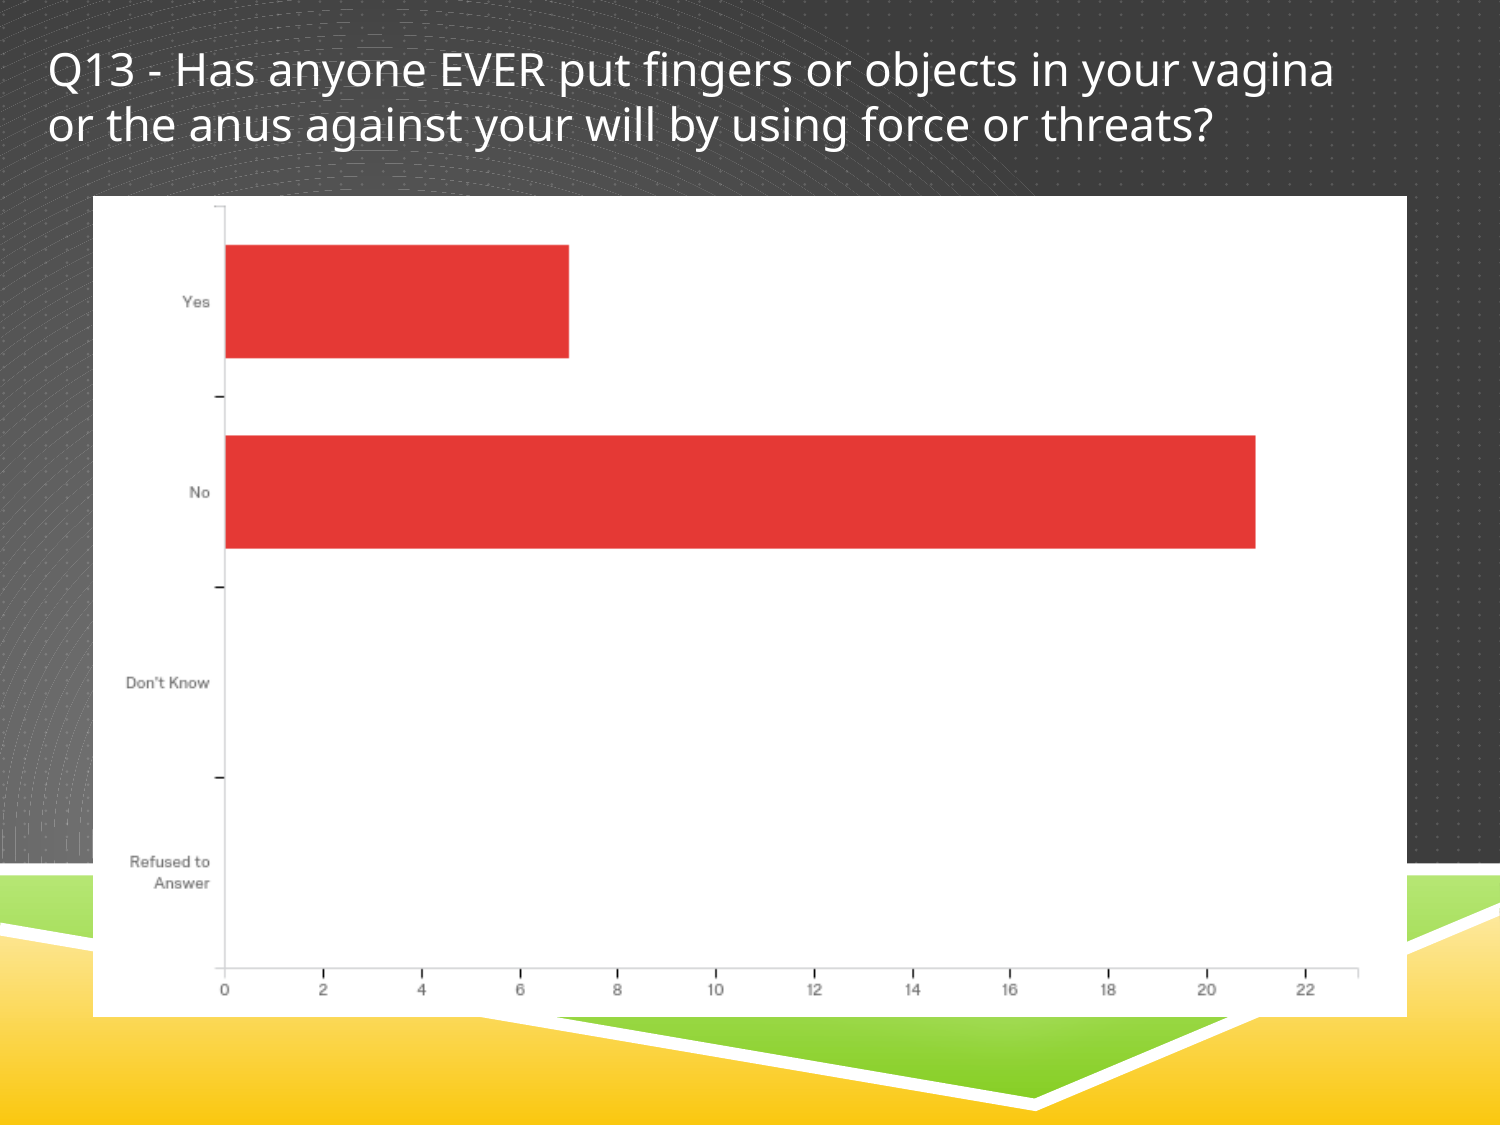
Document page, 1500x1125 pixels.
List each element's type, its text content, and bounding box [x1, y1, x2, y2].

text_box Q13 - Has anyone EVER put fingers or objects in your vagina or the anus against your will by using force or threats? [32, 32, 1383, 94]
picture [93, 196, 1407, 1018]
